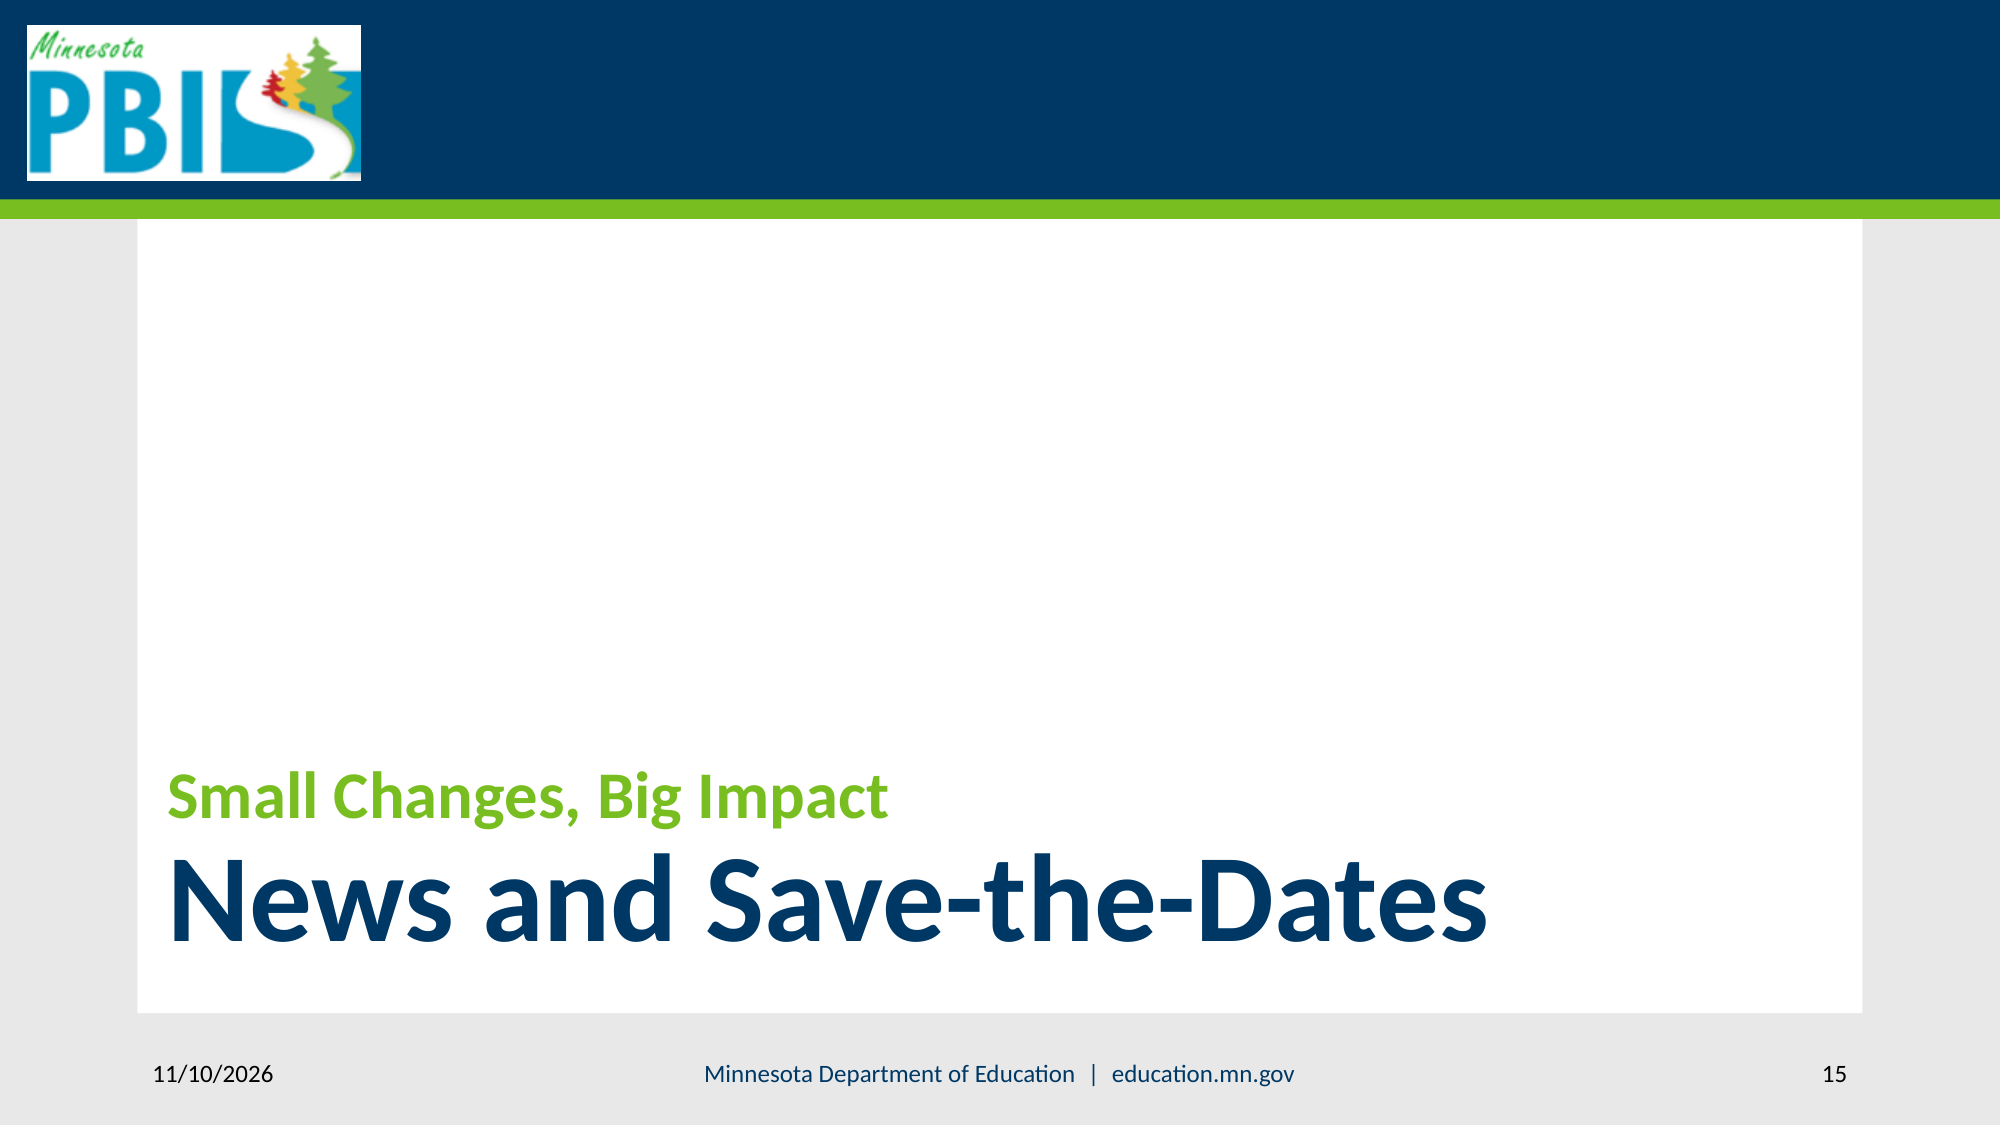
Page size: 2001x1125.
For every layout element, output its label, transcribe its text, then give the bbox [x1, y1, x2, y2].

footer Minnesota Department of Education | education.mn.gov [473, 1042, 1527, 1103]
picture [27, 25, 361, 181]
slide_number 15 [1622, 1042, 1863, 1103]
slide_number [137, 1042, 361, 1103]
title Small Changes, Big Impact News and Save-the-Dates [137, 219, 1863, 1014]
